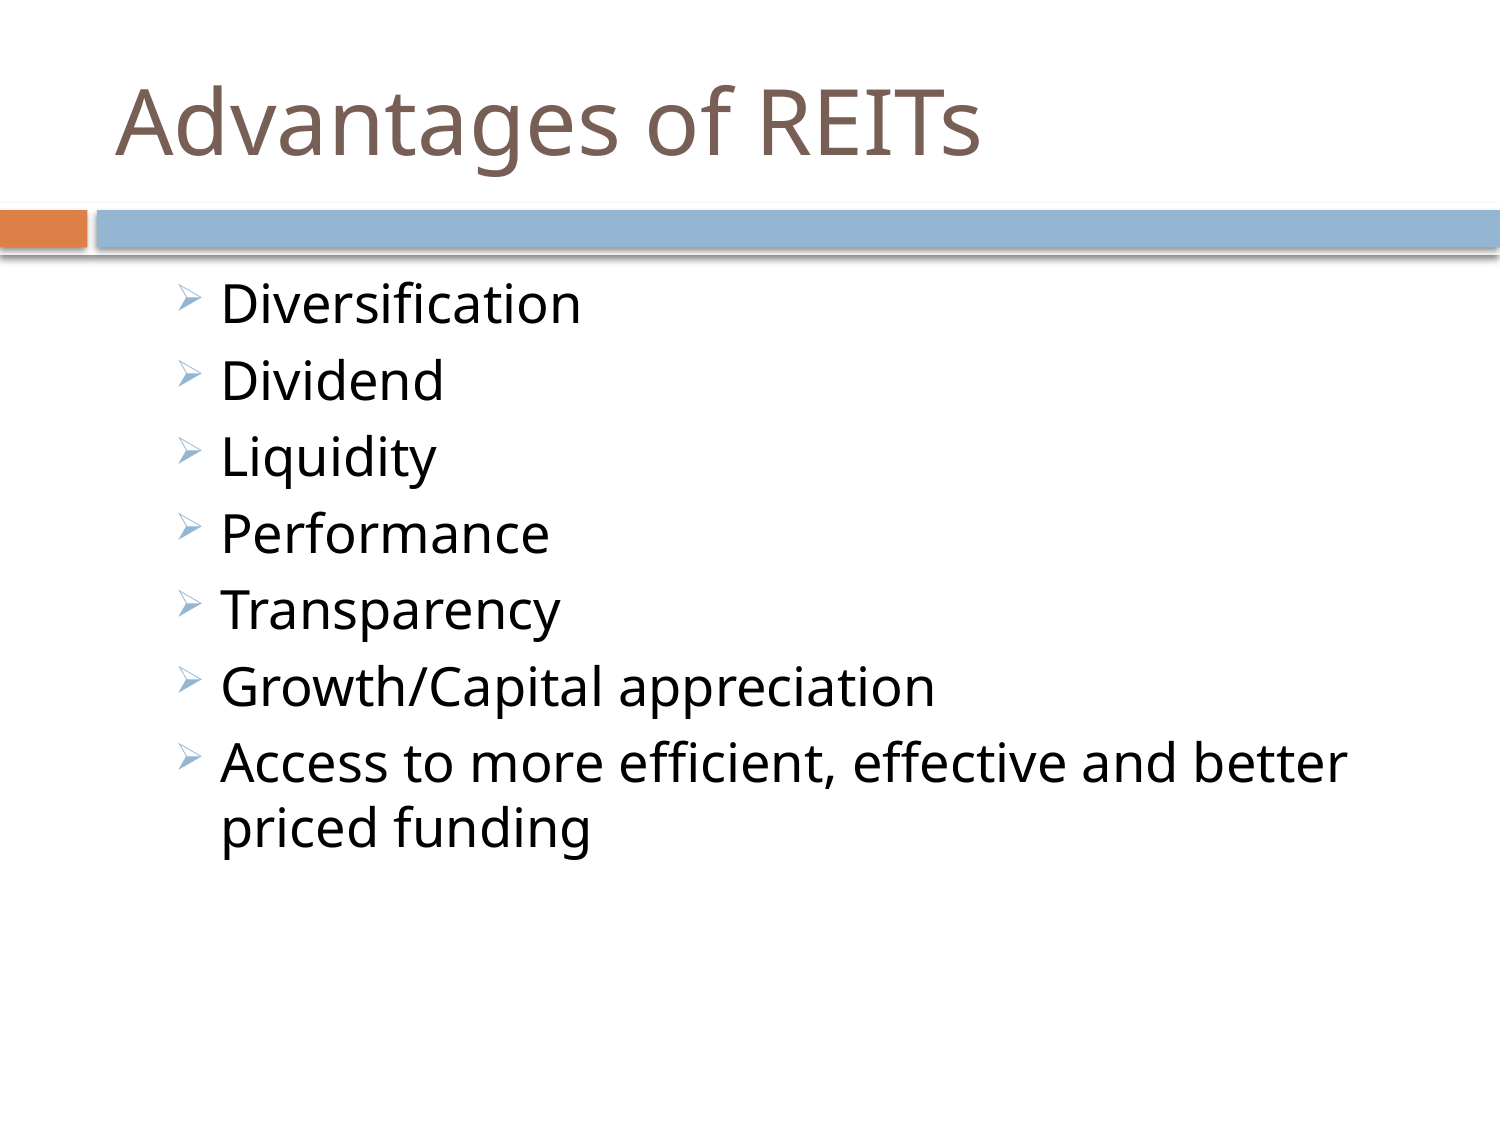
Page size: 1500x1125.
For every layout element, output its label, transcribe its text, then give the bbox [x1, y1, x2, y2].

title Advantages of REITs [100, 37, 1438, 200]
list Diversification Dividend Liquidity Performance Transparency Growth/Capital appreciation Access to more efficient, effective and better priced funding [100, 262, 1438, 1000]
